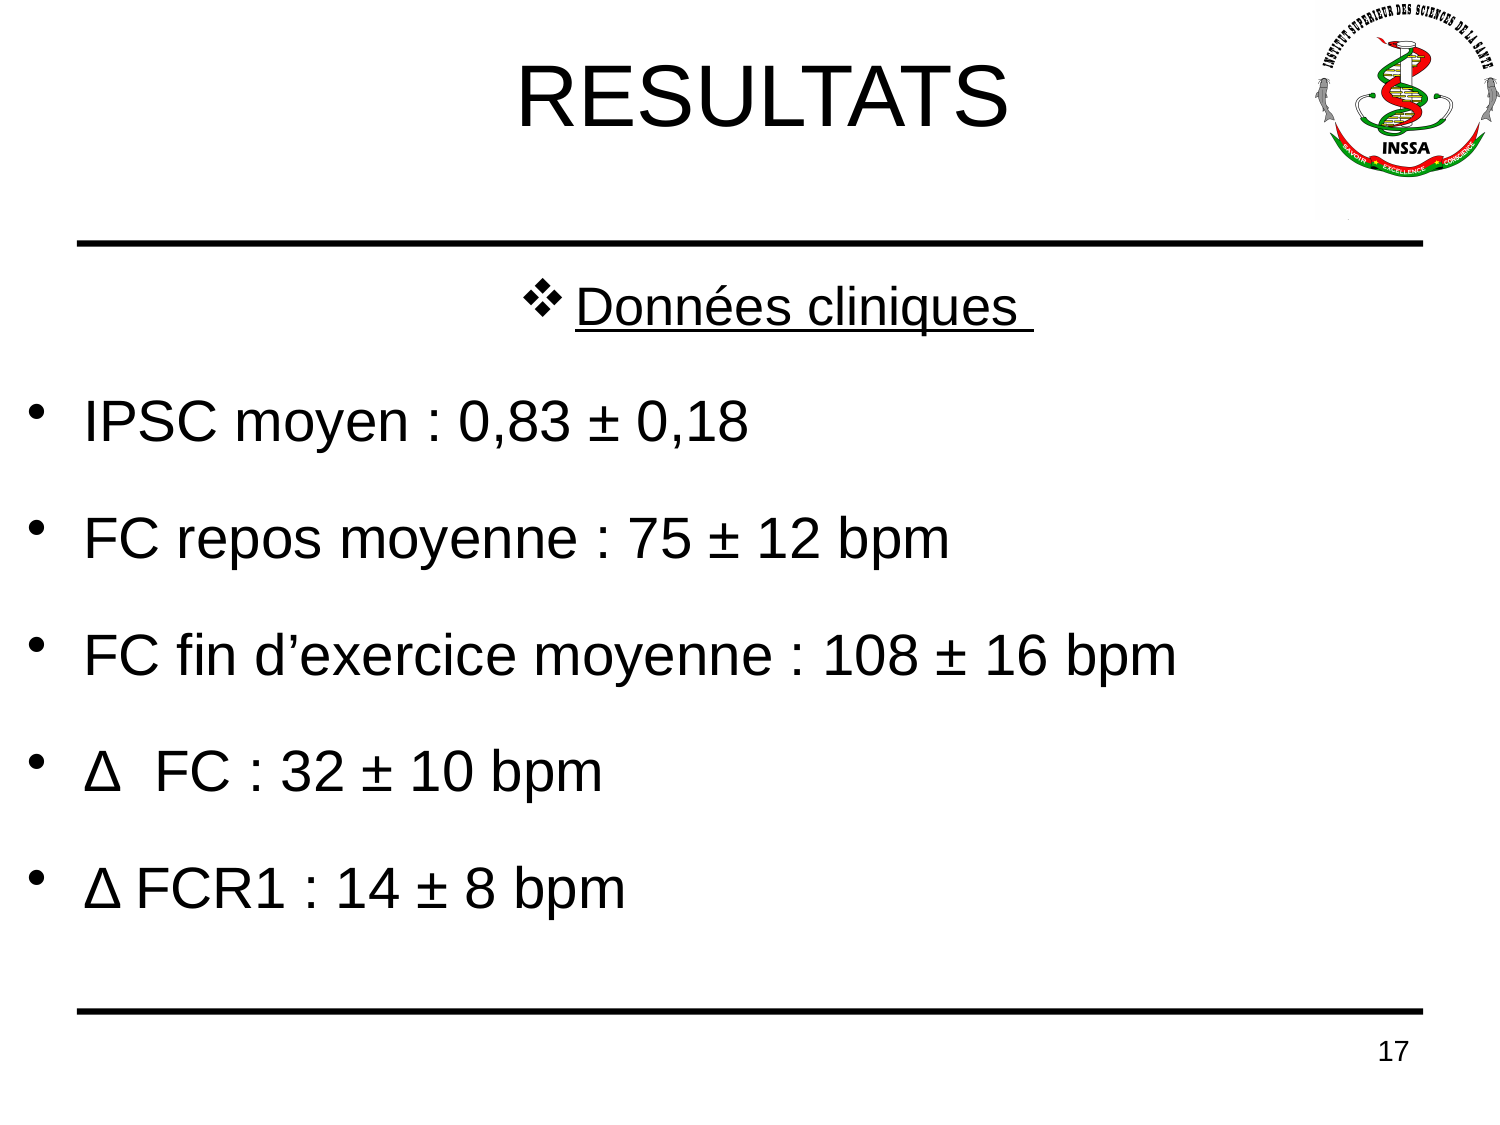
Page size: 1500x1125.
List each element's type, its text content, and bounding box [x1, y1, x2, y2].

slide_number 17 [1074, 1024, 1426, 1103]
list Données cliniques IPSC moyen : 0,83 ± 0,18 FC repos moyenne : 75 ± 12 bpm FC fin d’exercice moyenne : 108 ± 16 bpm Δ FC : 32 ± 10 bpm Δ FCR1 : 14 ± 8 bpm [11, 231, 1500, 975]
title RESULTATS [88, 0, 1439, 186]
picture [1315, 0, 1500, 220]
